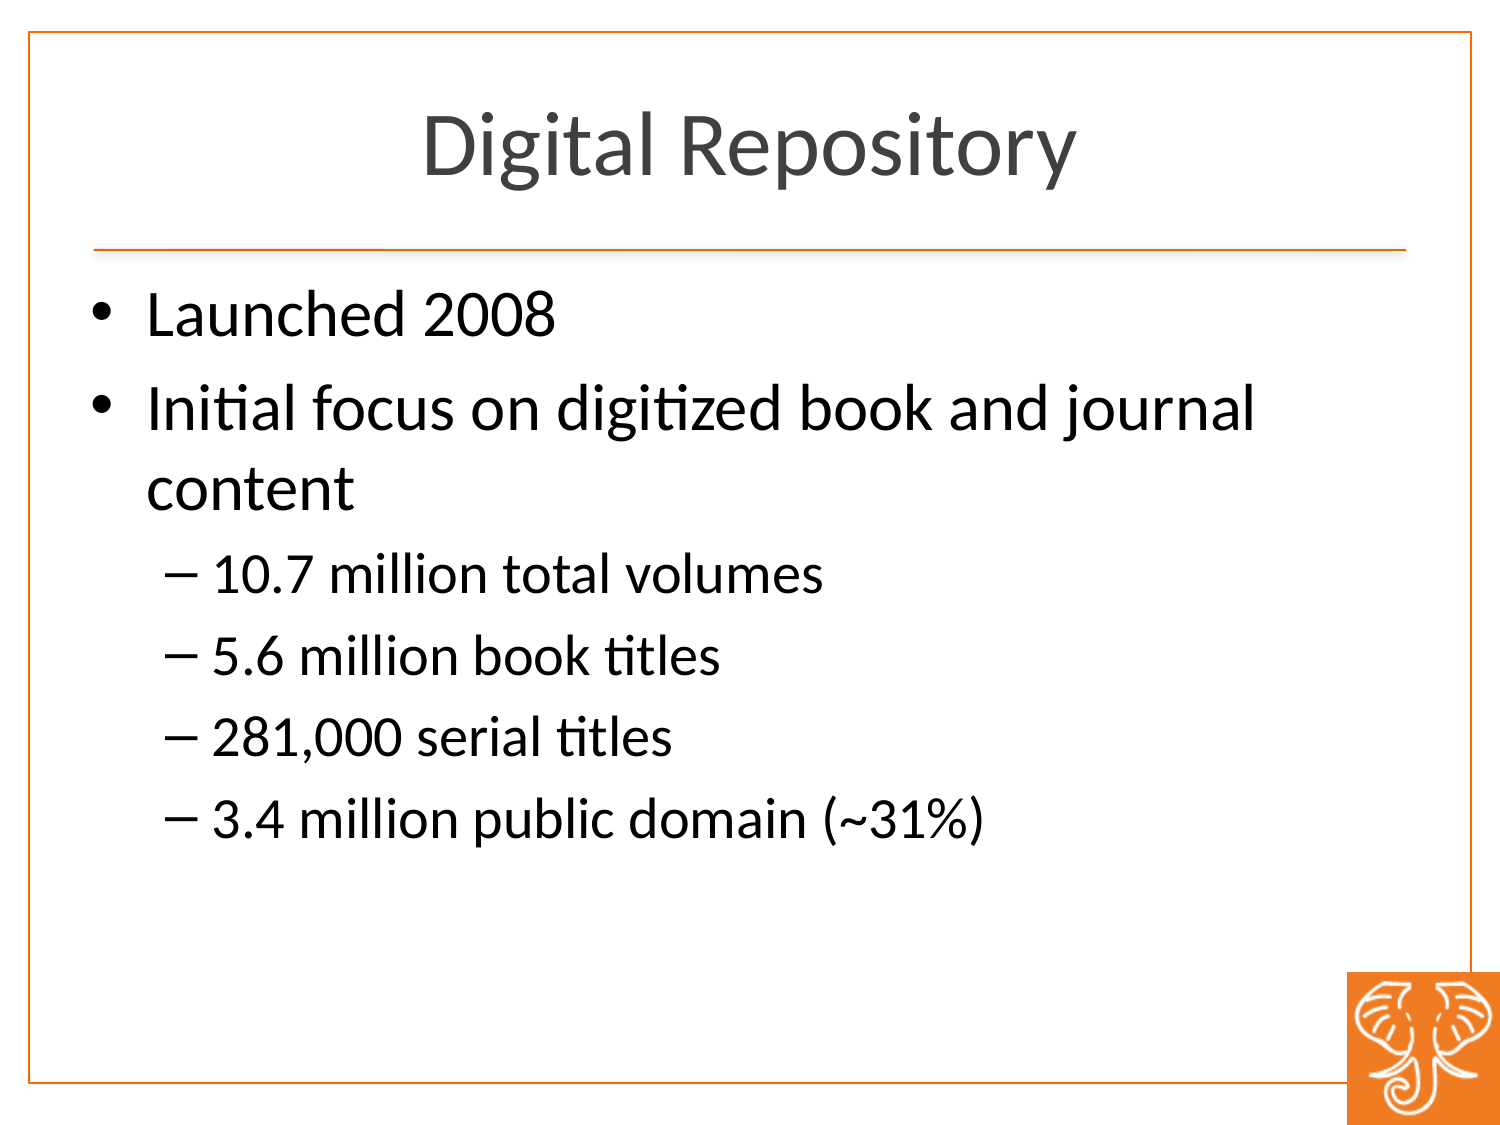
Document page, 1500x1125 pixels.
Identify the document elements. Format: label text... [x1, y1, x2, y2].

list Launched 2008 Initial focus on digitized book and journal content 10.7 million total volumes 5.6 million book titles 281,000 serial titles 3.4 million public domain (~31%) [75, 262, 1425, 1066]
title Digital Repository [75, 45, 1425, 233]
picture [1347, 972, 1500, 1125]
